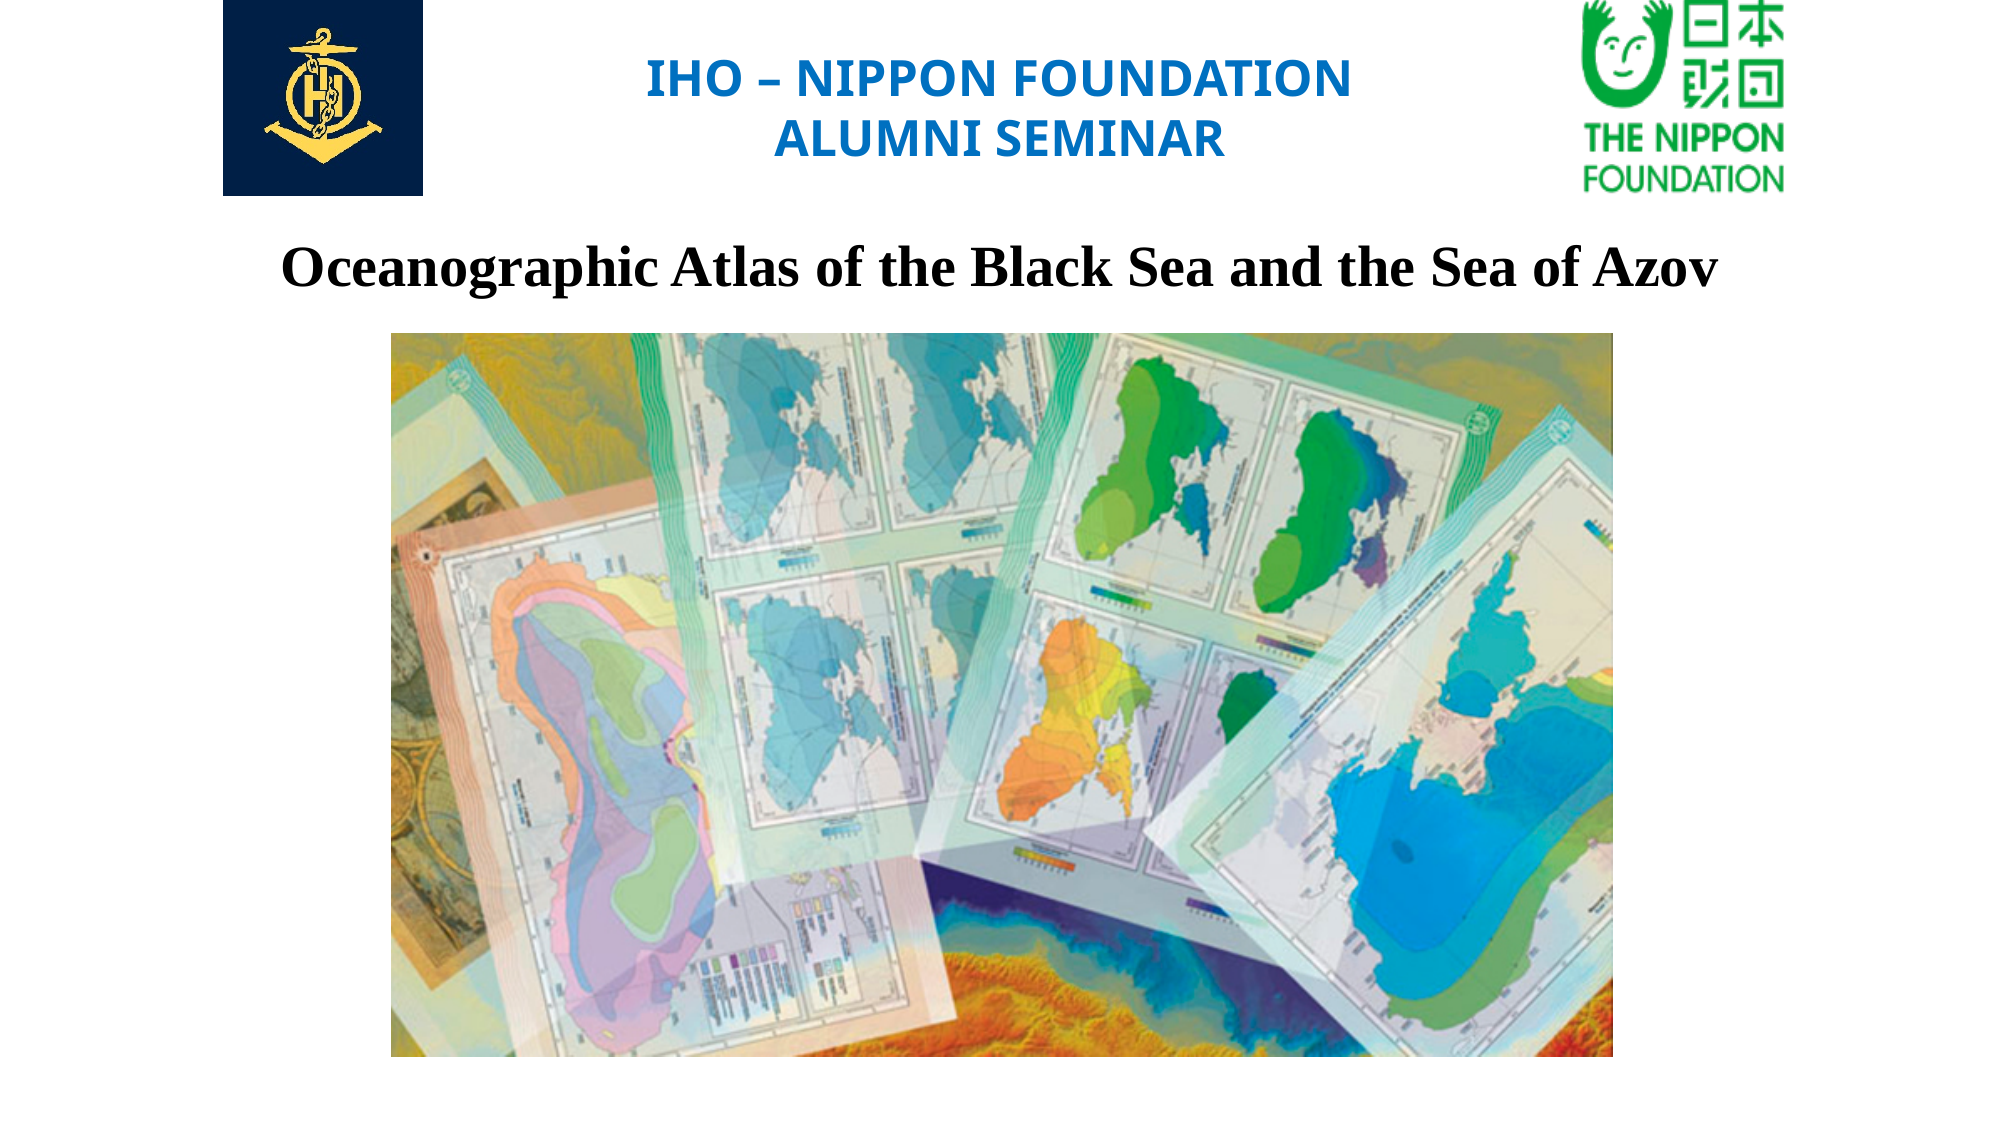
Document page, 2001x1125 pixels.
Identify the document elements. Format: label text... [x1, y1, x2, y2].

title Oceanographic Atlas of the Black Sea and the Sea of Azov [137, 213, 1863, 321]
picture [223, 0, 423, 196]
text_box IHO – NIPPON FOUNDATION ALUMNI SEMINAR [564, 39, 1436, 174]
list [391, 333, 1613, 1058]
picture [1577, 0, 1788, 198]
